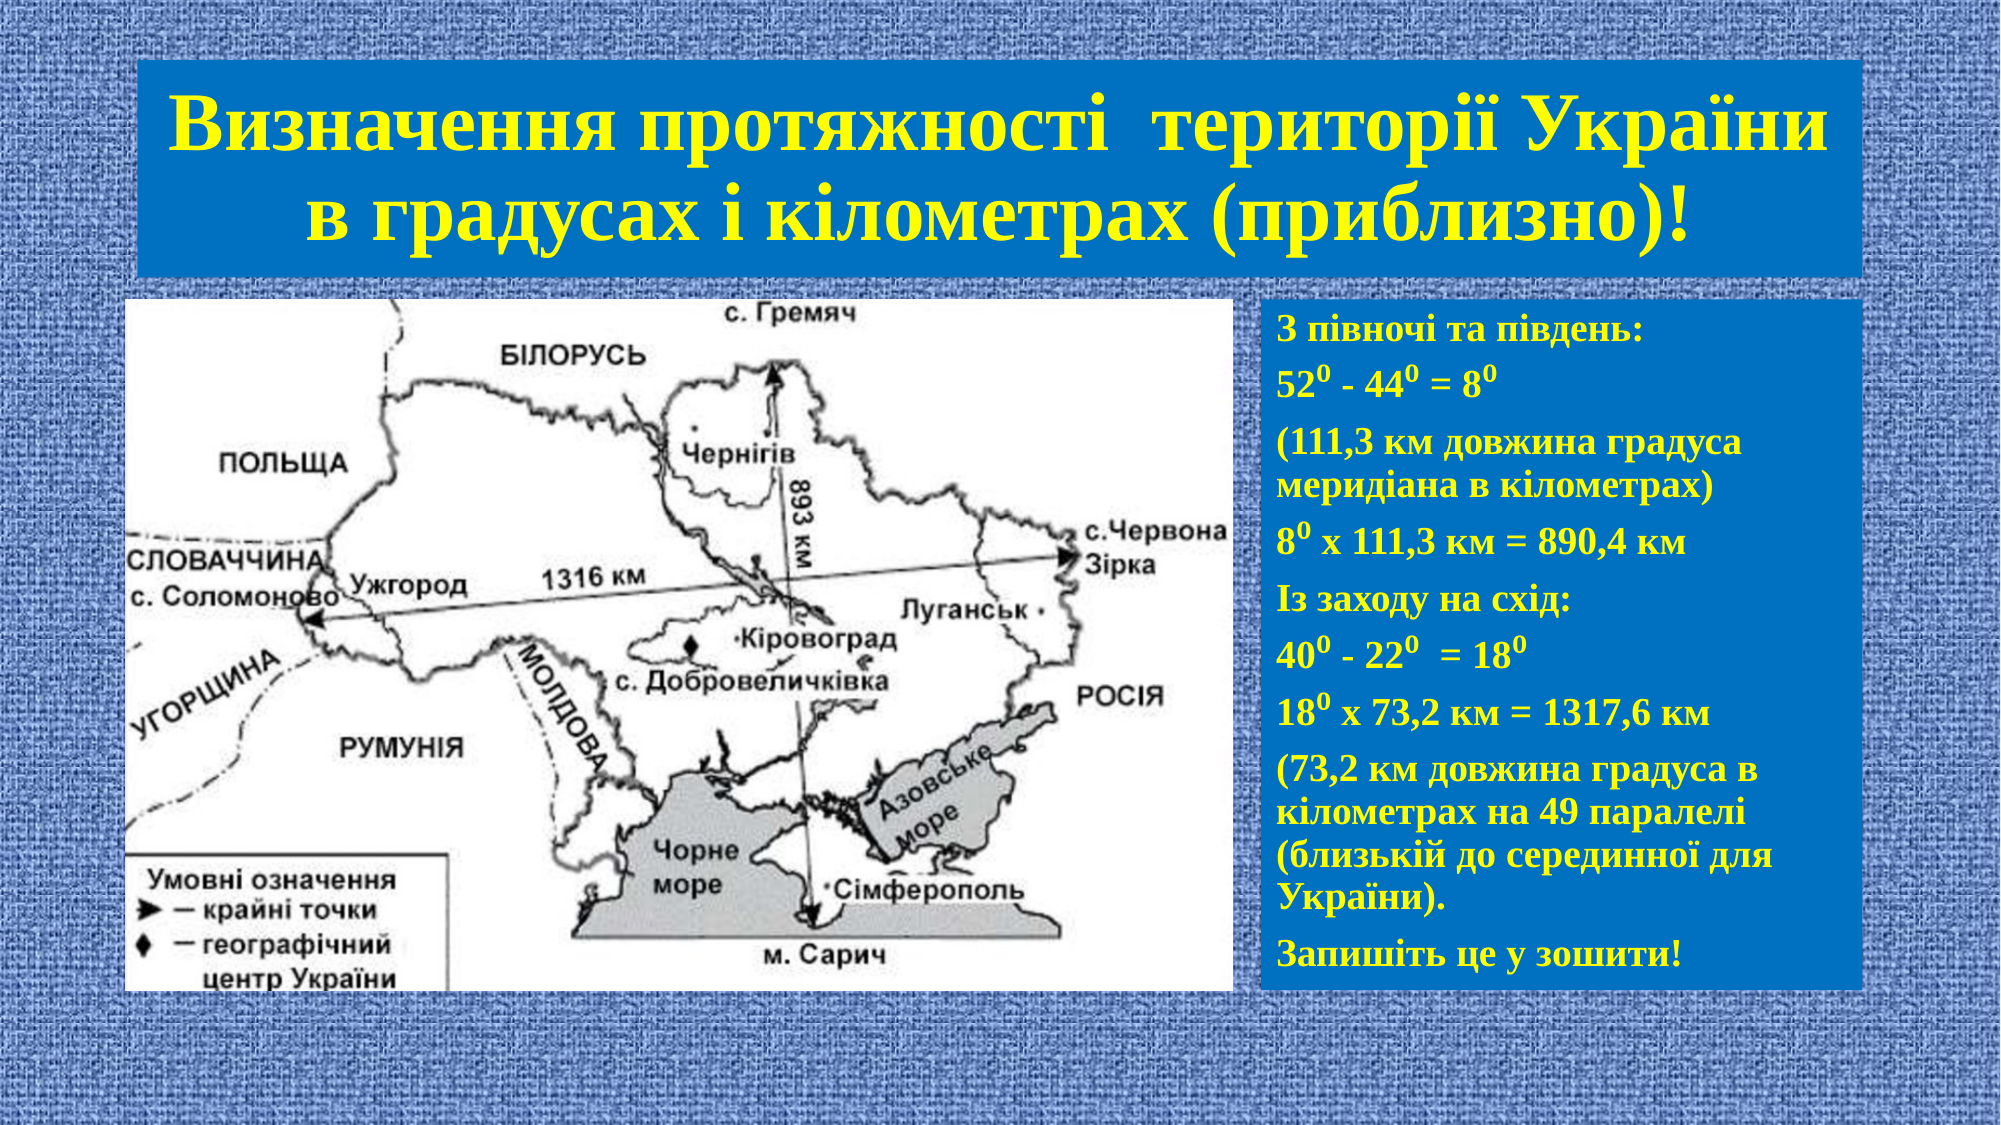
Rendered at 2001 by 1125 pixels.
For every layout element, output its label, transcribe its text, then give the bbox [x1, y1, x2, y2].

title Визначення протяжності території України в градусах і кілометрах (приблизно)! [137, 59, 1863, 278]
list З півночі та південь: 52⁰ - 44⁰ = 8⁰ (111,3 км довжина градуса меридіана в кілометрах) 8⁰ х 111,3 км = 890,4 км Із заходу на схід: 40⁰ - 22⁰ = 18⁰ 18⁰ х 73,2 км = 1317,6 км (73,2 км довжина градуса в кілометрах на 49 паралелі (близькій до серединної для України). Запишіть це у зошити! [1261, 299, 1863, 991]
picture [0, 0, 2001, 1125]
